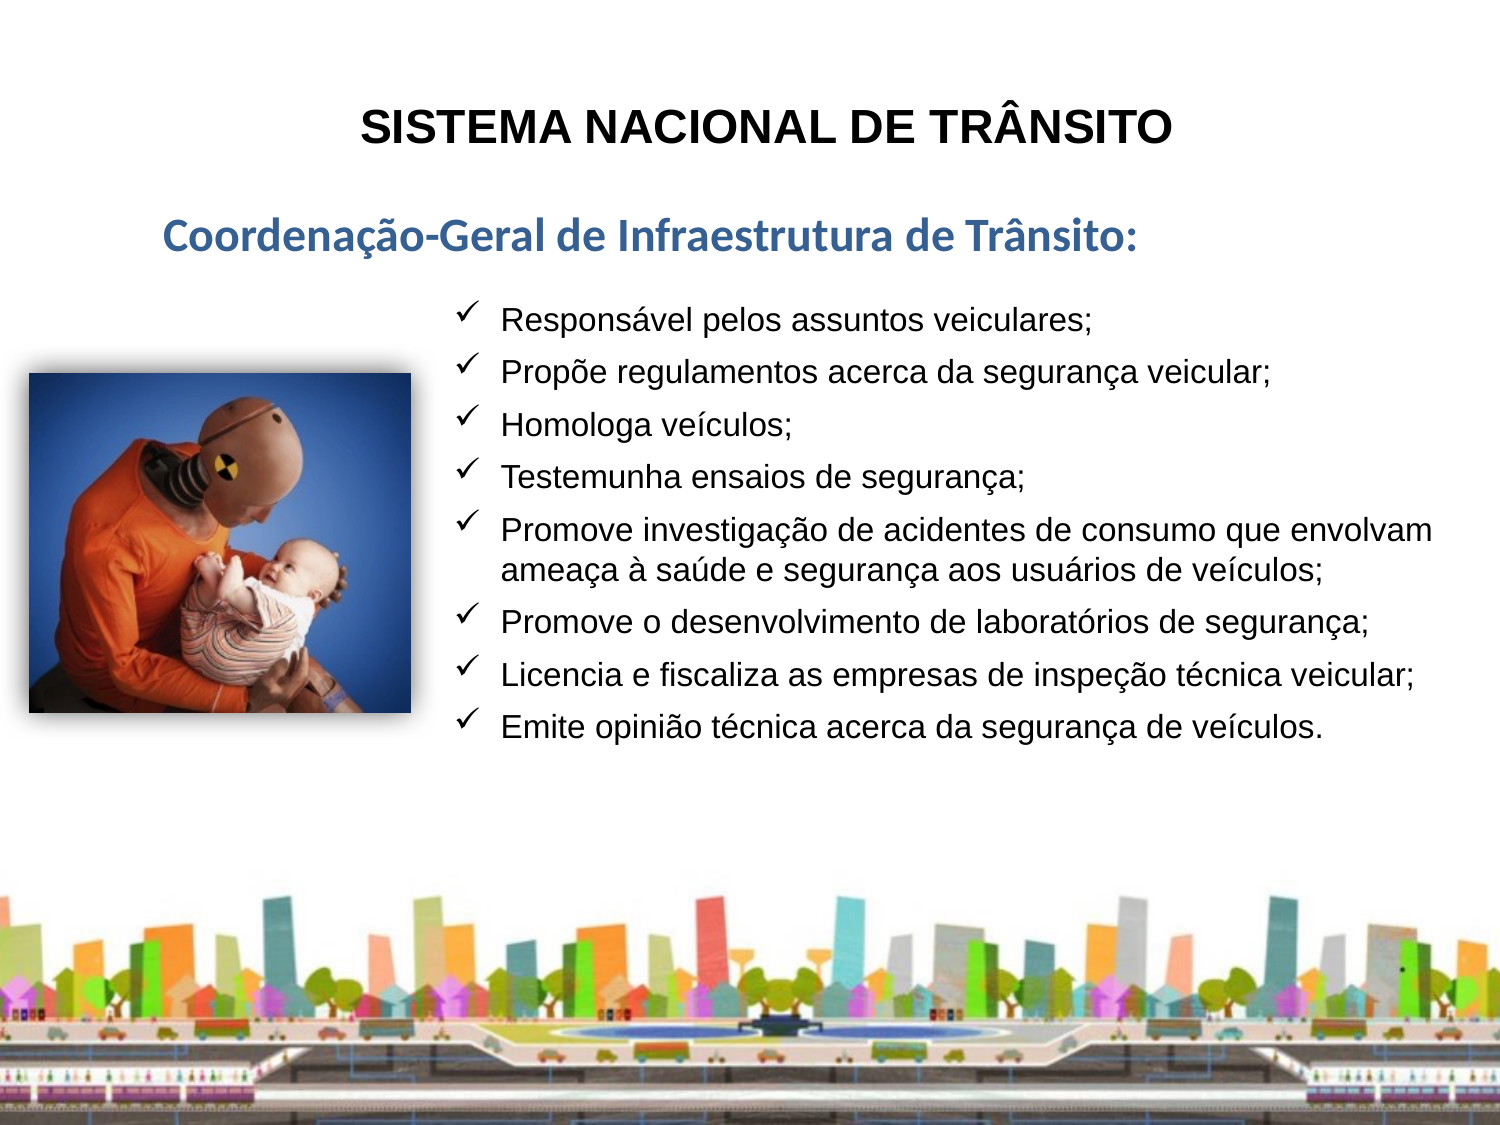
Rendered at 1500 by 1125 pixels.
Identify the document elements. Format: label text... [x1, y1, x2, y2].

picture [0, 0, 1500, 1125]
text_box SISTEMA NACIONAL DE TRÂNSITO [123, 88, 1412, 161]
text_box Responsável pelos assuntos veiculares; Propõe regulamentos acerca da segurança veicular; Homologa veículos; Testemunha ensaios de segurança; Promove investigação de acidentes de consumo que envolvam ameaça à saúde e segurança aos usuários de veículos; Promove o desenvolvimento de laboratórios de segurança; Licencia e fiscaliza as empresas de inspeção técnica veicular; Emite opinião técnica acerca da segurança de veículos. [446, 290, 1483, 753]
text_box Coordenação-Geral de Infraestrutura de Trânsito: [156, 196, 1149, 269]
